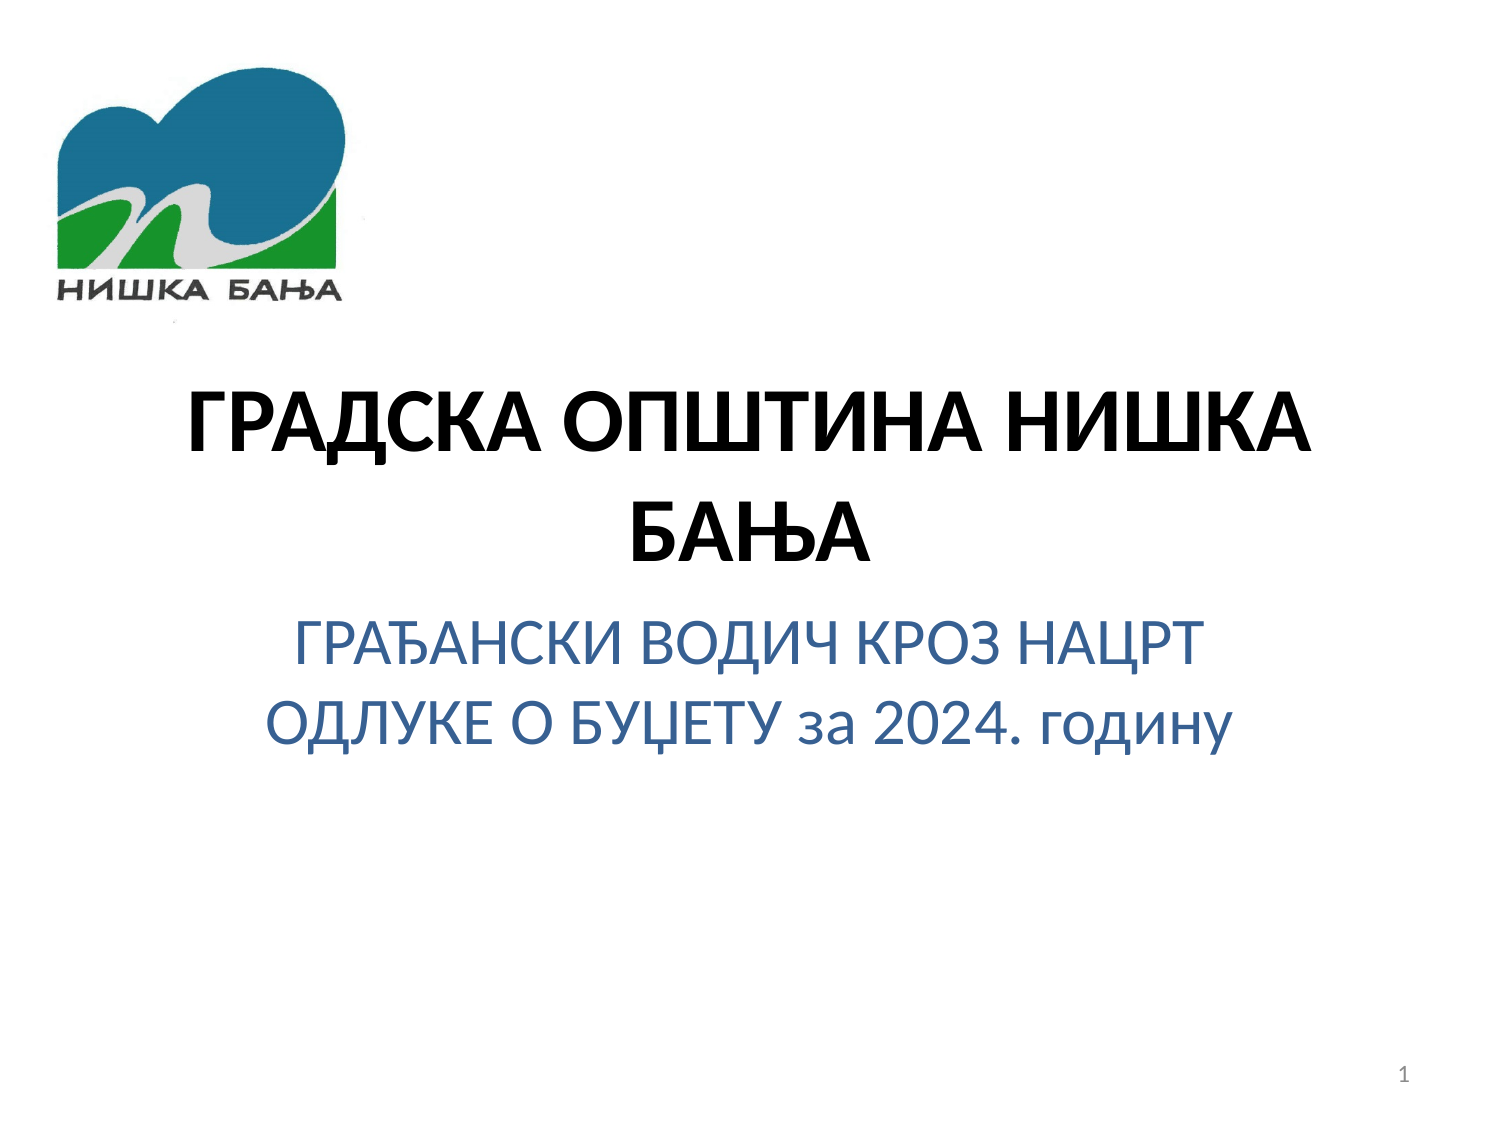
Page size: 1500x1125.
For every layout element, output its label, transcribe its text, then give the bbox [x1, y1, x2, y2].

picture [29, 54, 368, 326]
slide_number 1 [1074, 1042, 1425, 1103]
title ГРАДСКА ОПШТИНА НИШКА БАЊА [112, 349, 1388, 591]
subtitle ГРАЂАНСКИ ВОДИЧ КРОЗ НАЦРТ ОДЛУКЕ О БУЏЕТУ за 2024. годину [225, 590, 1275, 853]
